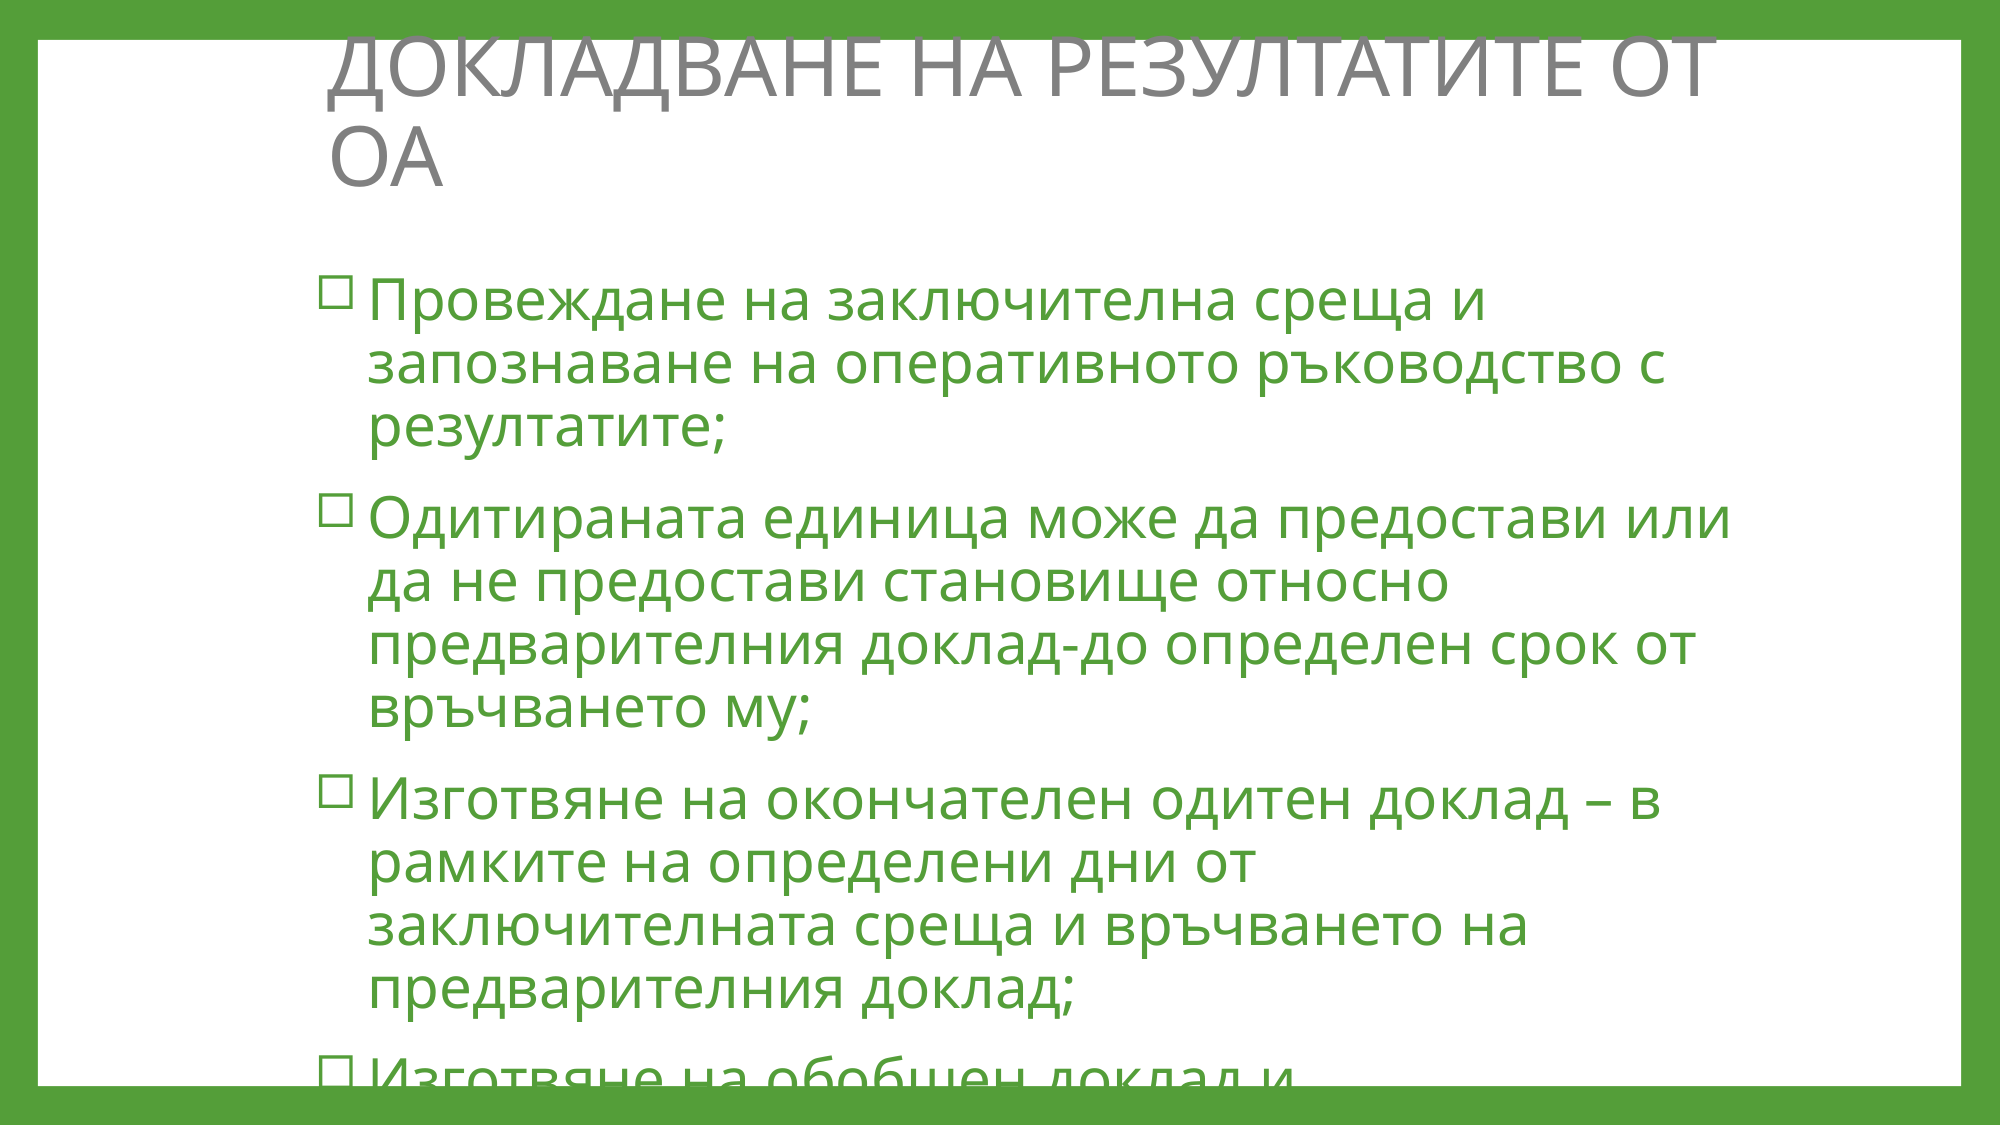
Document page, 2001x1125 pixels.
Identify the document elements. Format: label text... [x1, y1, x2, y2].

list Провеждане на заключителна среща и запознаване на оперативното ръководство с резултатите; Одитираната единица може да предостави или да не предостави становище относно предварителния доклад-до определен срок от връчването му; Изготвяне на окончателен одитен доклад – в рамките на определени дни от заключителната среща и връчването на предварителния доклад; Изготвяне на обобщен доклад и представянето му на кмета или оправомощено от него лице и др. [300, 262, 1750, 1000]
title ДОКЛАДВАНЕ НА РЕЗУЛТАТИТЕ ОТ ОА [312, 77, 1831, 152]
